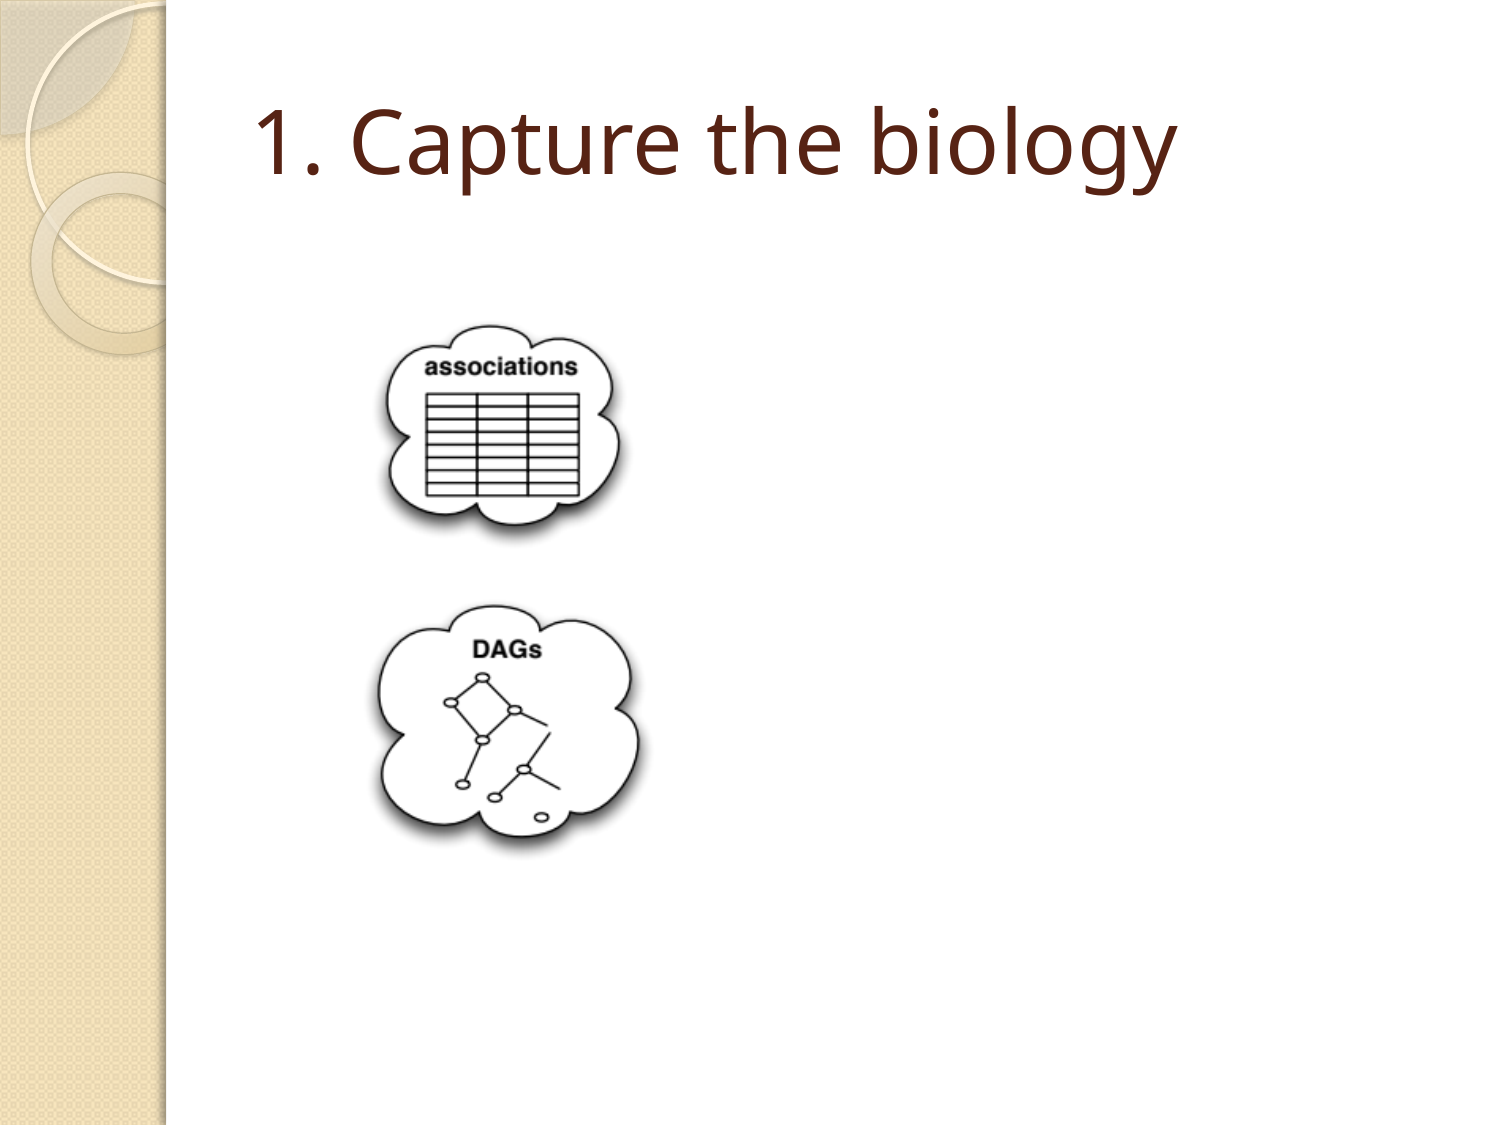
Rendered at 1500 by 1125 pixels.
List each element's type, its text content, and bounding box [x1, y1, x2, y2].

picture [343, 305, 669, 869]
title 1. Capture the biology [235, 45, 1466, 233]
